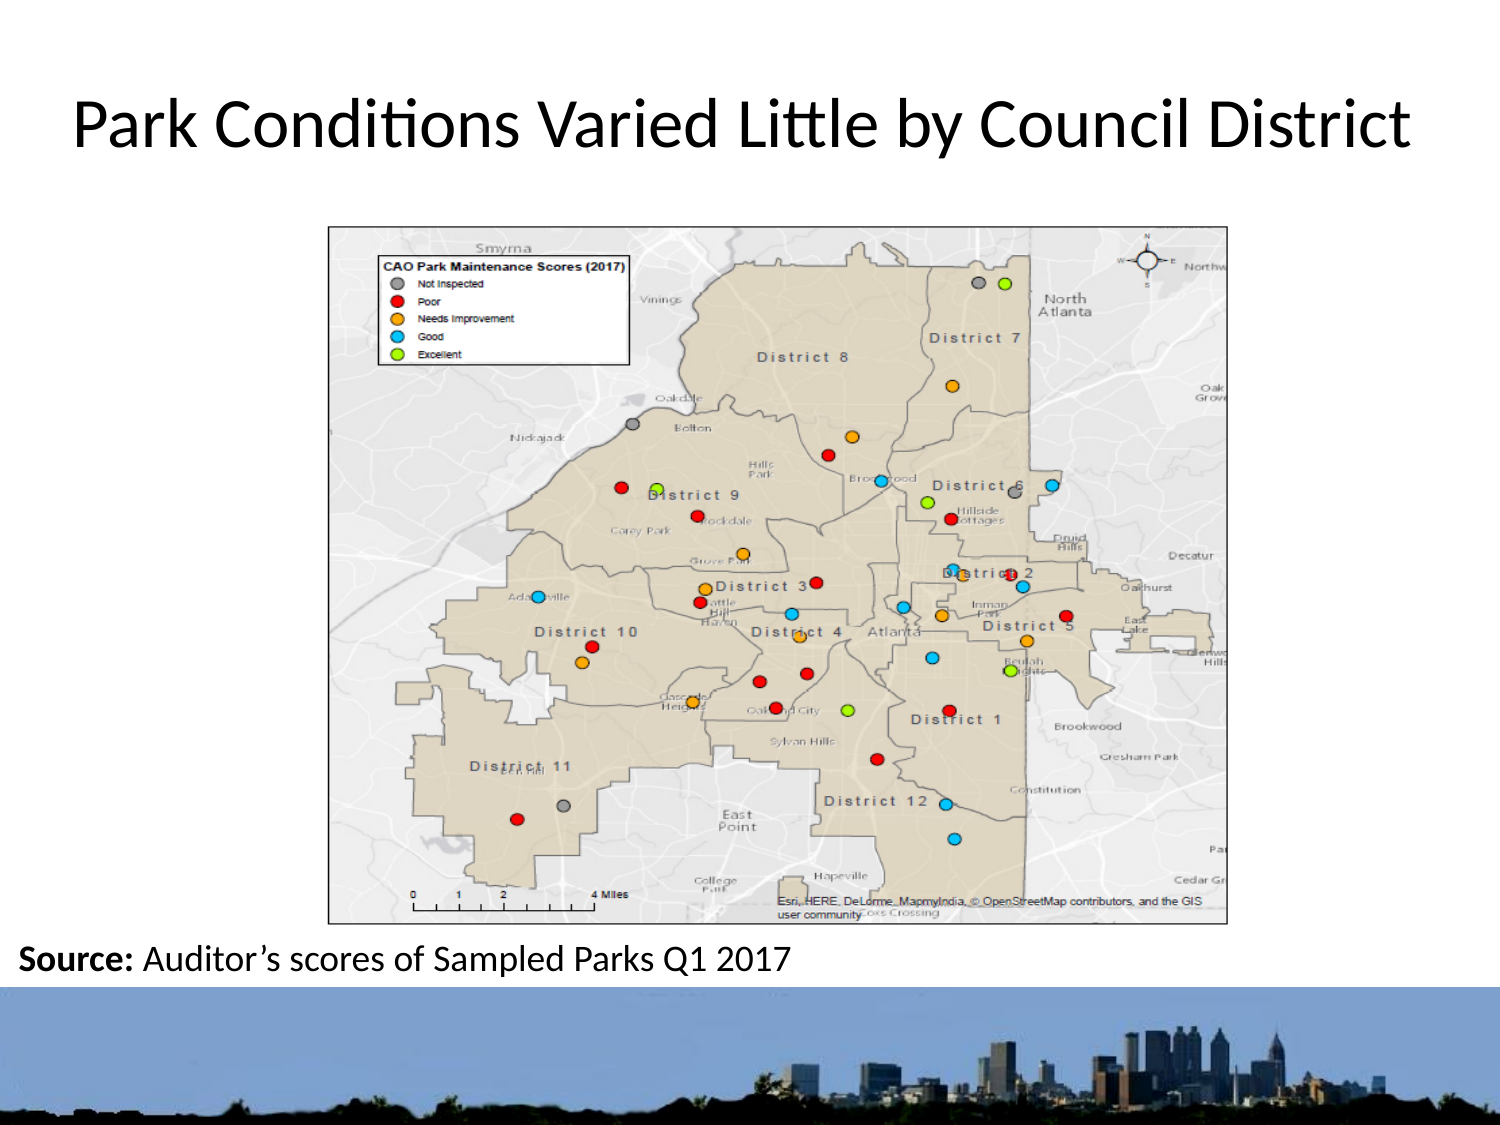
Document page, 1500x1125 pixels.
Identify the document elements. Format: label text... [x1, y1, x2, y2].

picture [0, 987, 1500, 1125]
text_box Source: Auditor’s scores of Sampled Parks Q1 2017 [3, 926, 808, 987]
title Park Conditions Varied Little by Council District [37, 24, 1450, 213]
picture [324, 224, 1232, 928]
